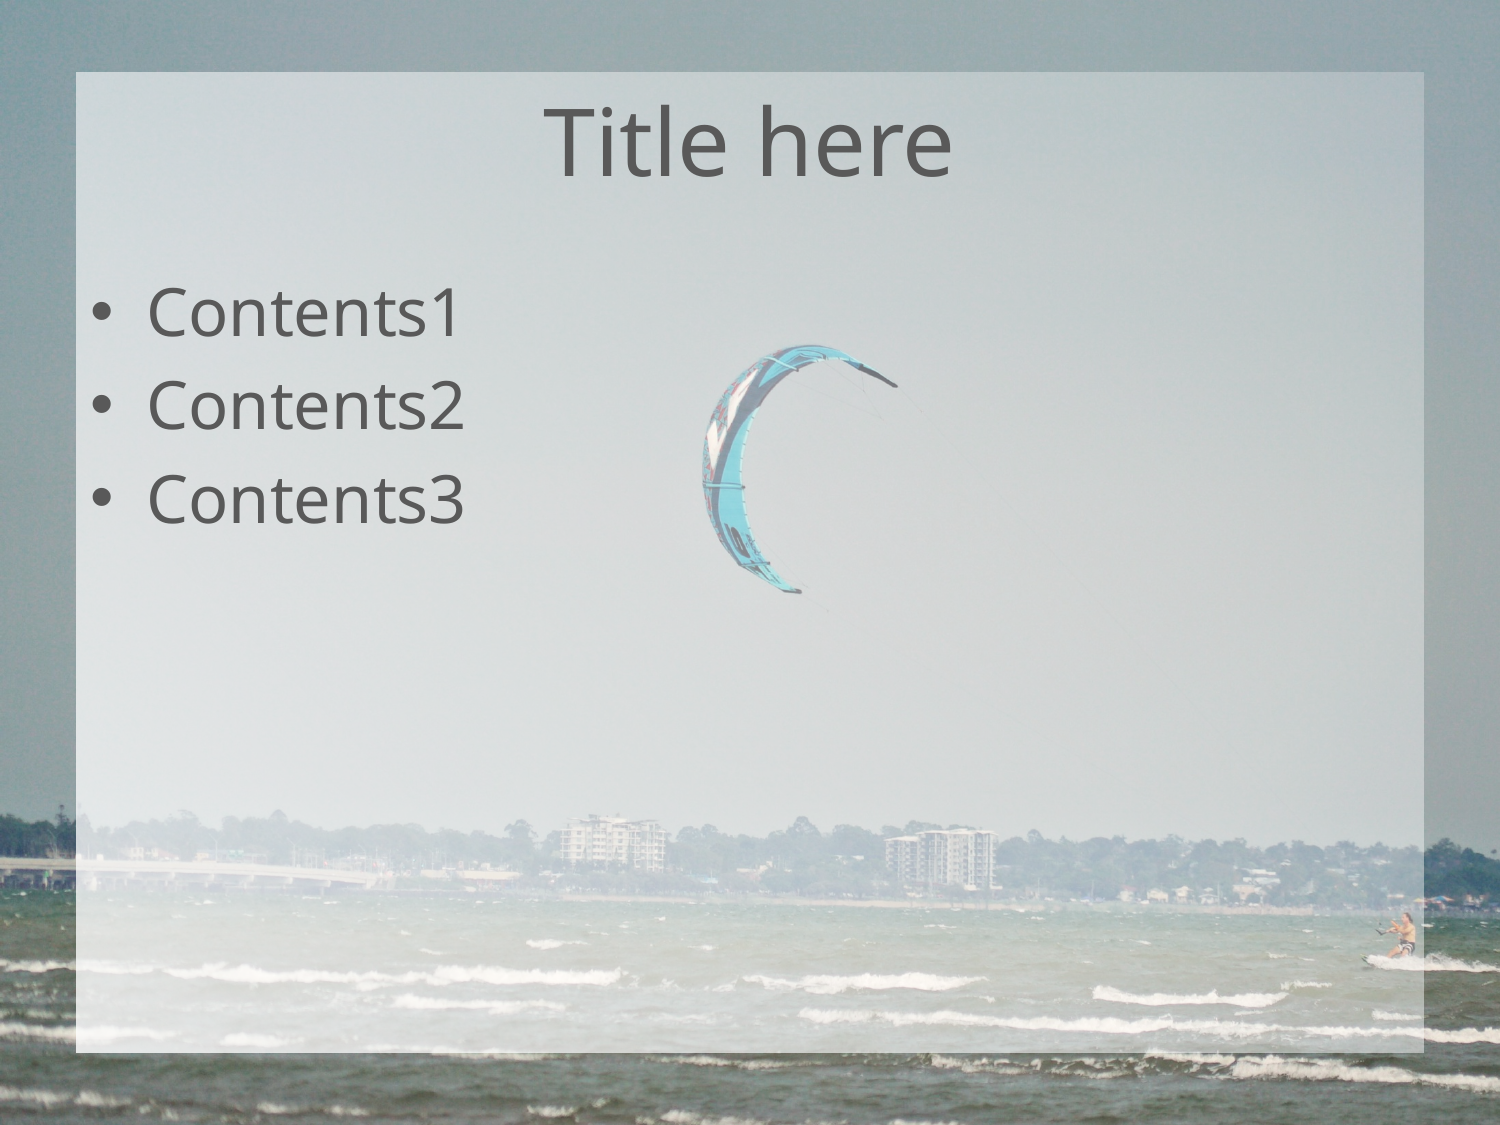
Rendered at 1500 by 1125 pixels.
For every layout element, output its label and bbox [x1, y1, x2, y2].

text_box [0, 0, 1500, 1125]
